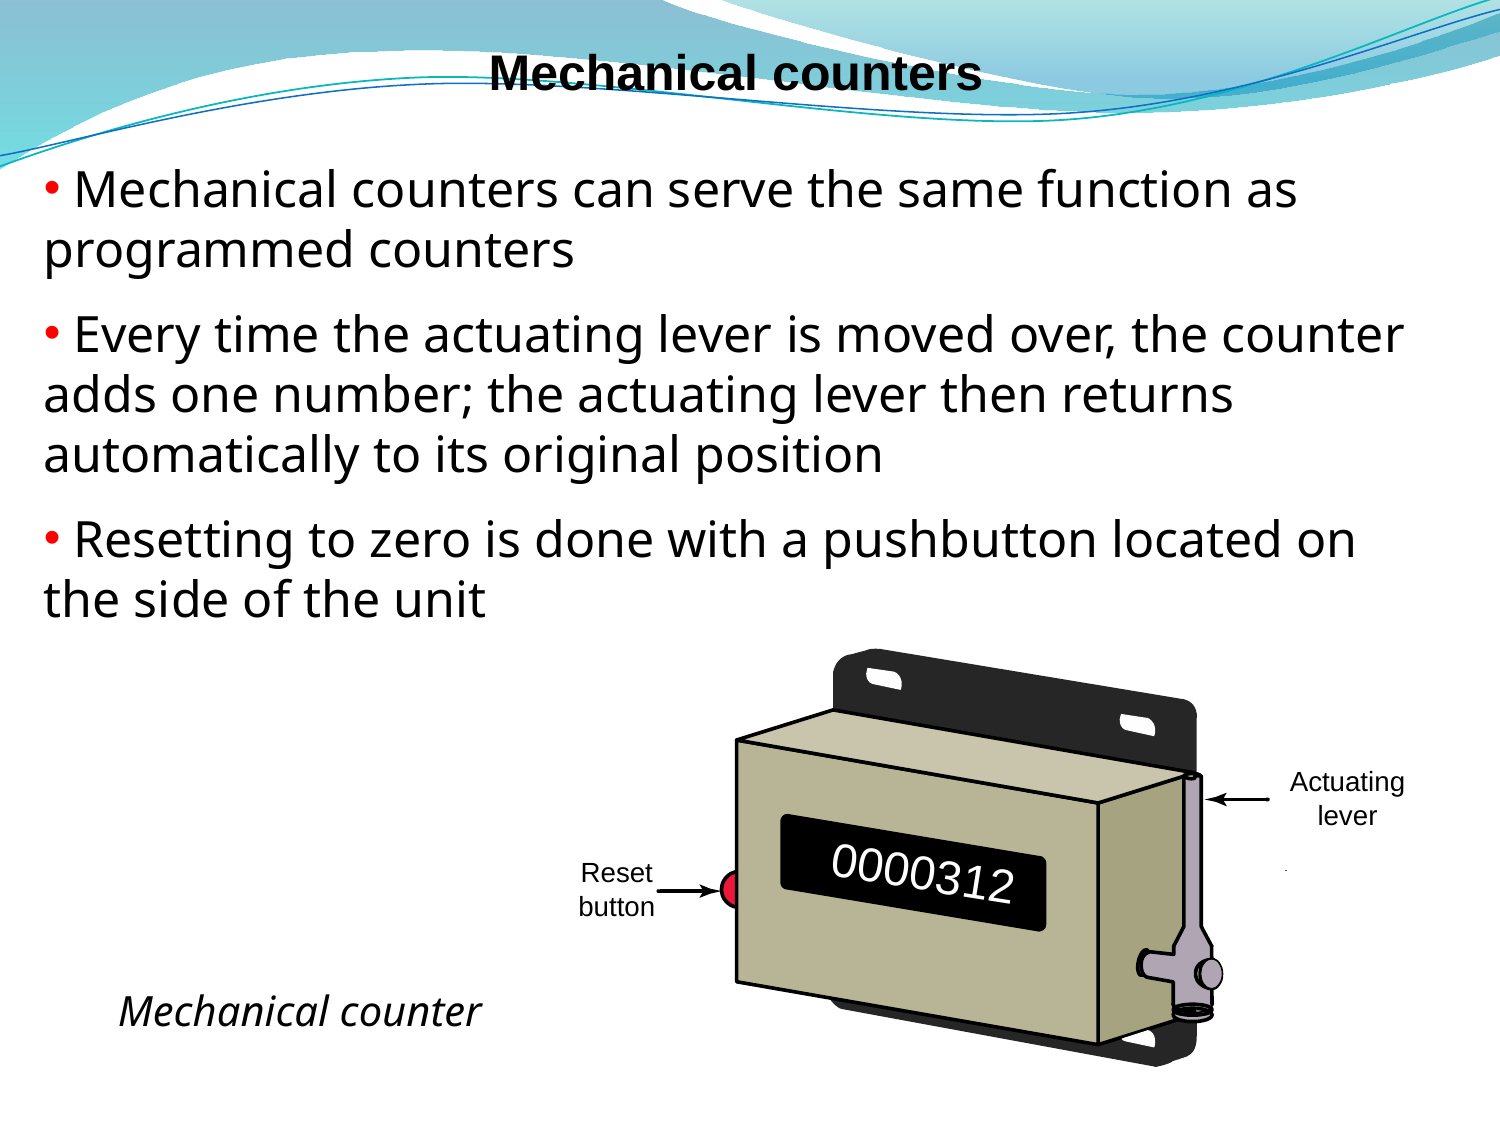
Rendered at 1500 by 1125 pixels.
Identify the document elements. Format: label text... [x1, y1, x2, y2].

text_box Mechanical counter [0, 977, 567, 1043]
title Mechanical counters [49, 12, 1426, 101]
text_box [573, 644, 1410, 1072]
text_box Mechanical counters can serve the same function as programmed counters Every time the actuating lever is moved over, the counter adds one number; the actuating lever then returns automatically to its original position Resetting to zero is done with a pushbutton located on the side of the unit [43, 149, 1450, 1050]
